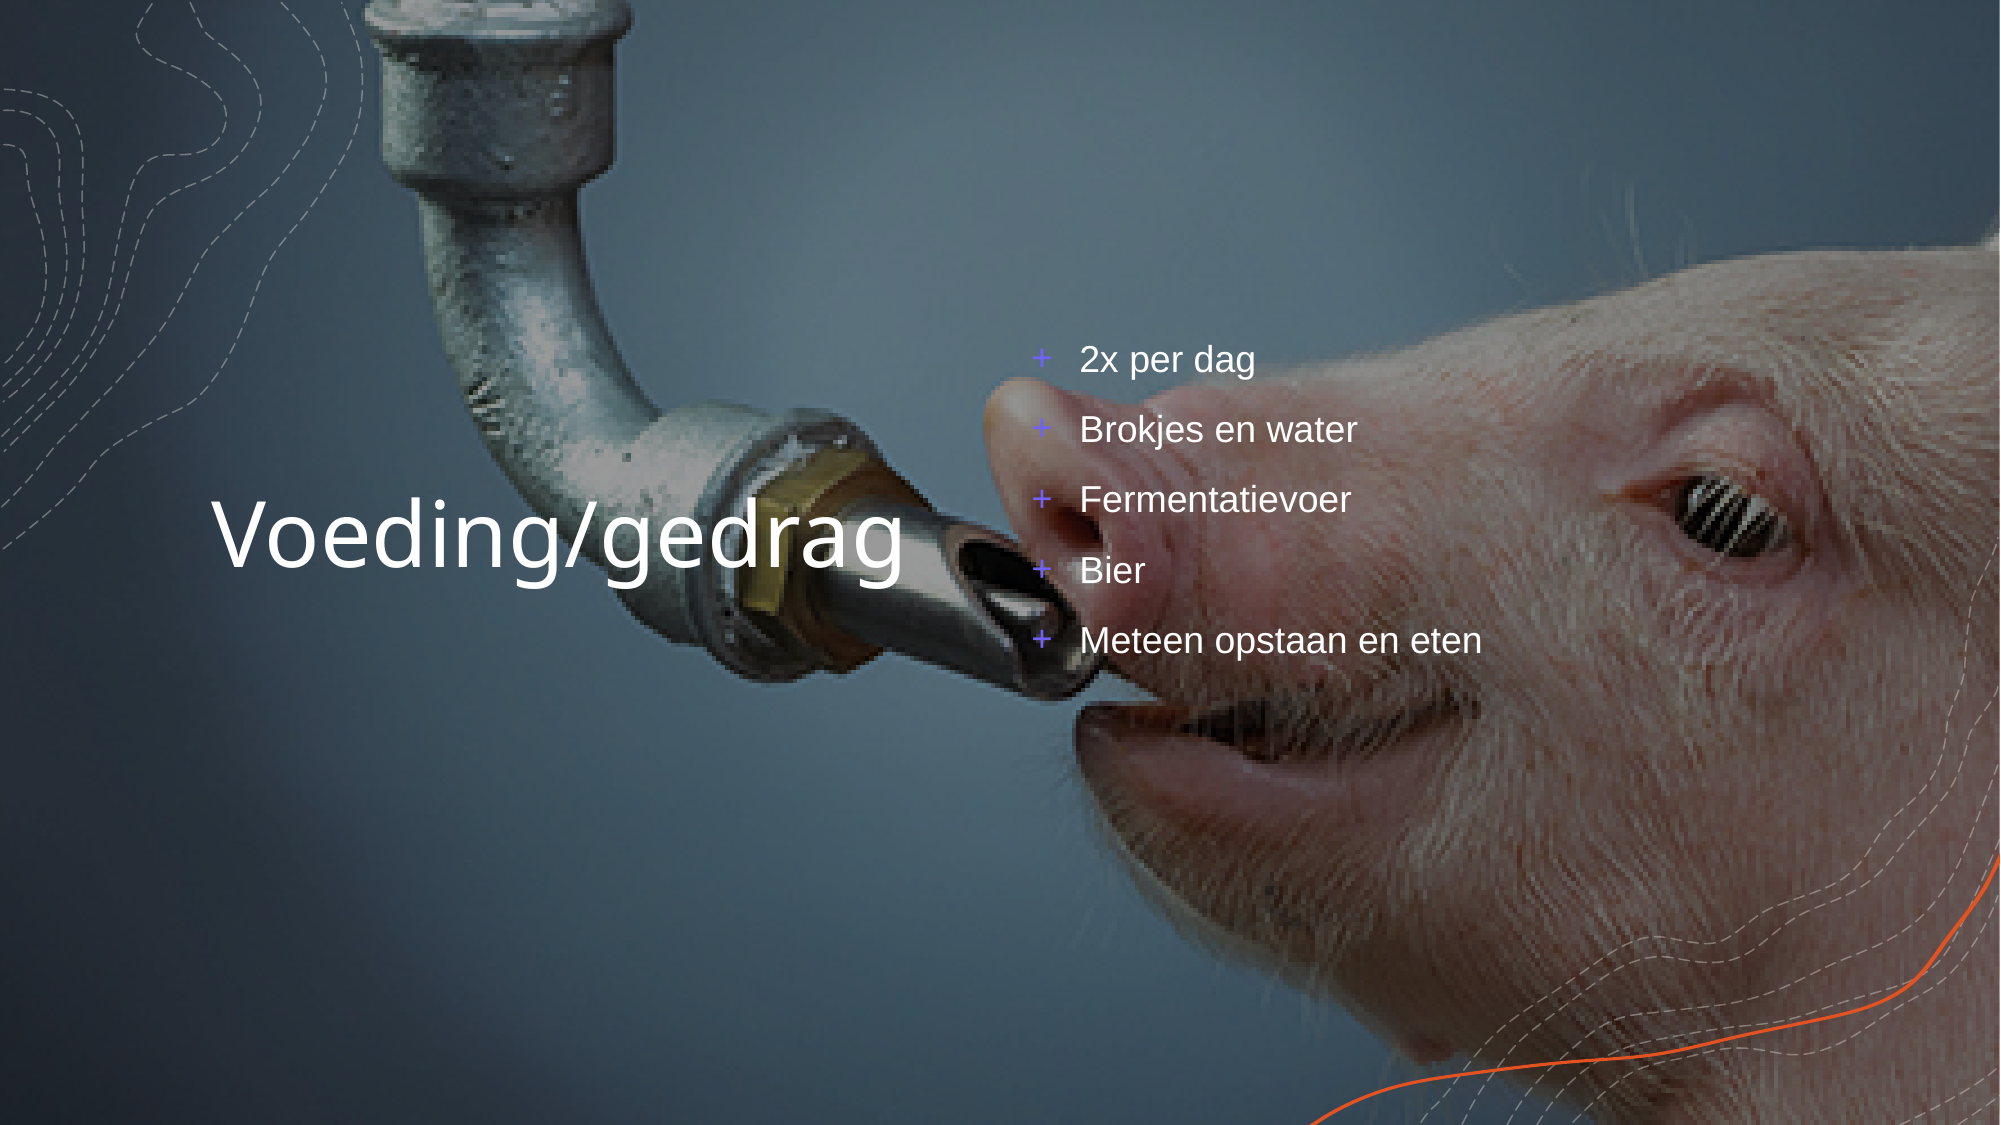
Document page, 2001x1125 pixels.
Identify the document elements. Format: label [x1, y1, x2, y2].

text_box [1309, 537, 2000, 1125]
picture [0, 0, 2000, 1125]
text_box [1, 2, 363, 549]
